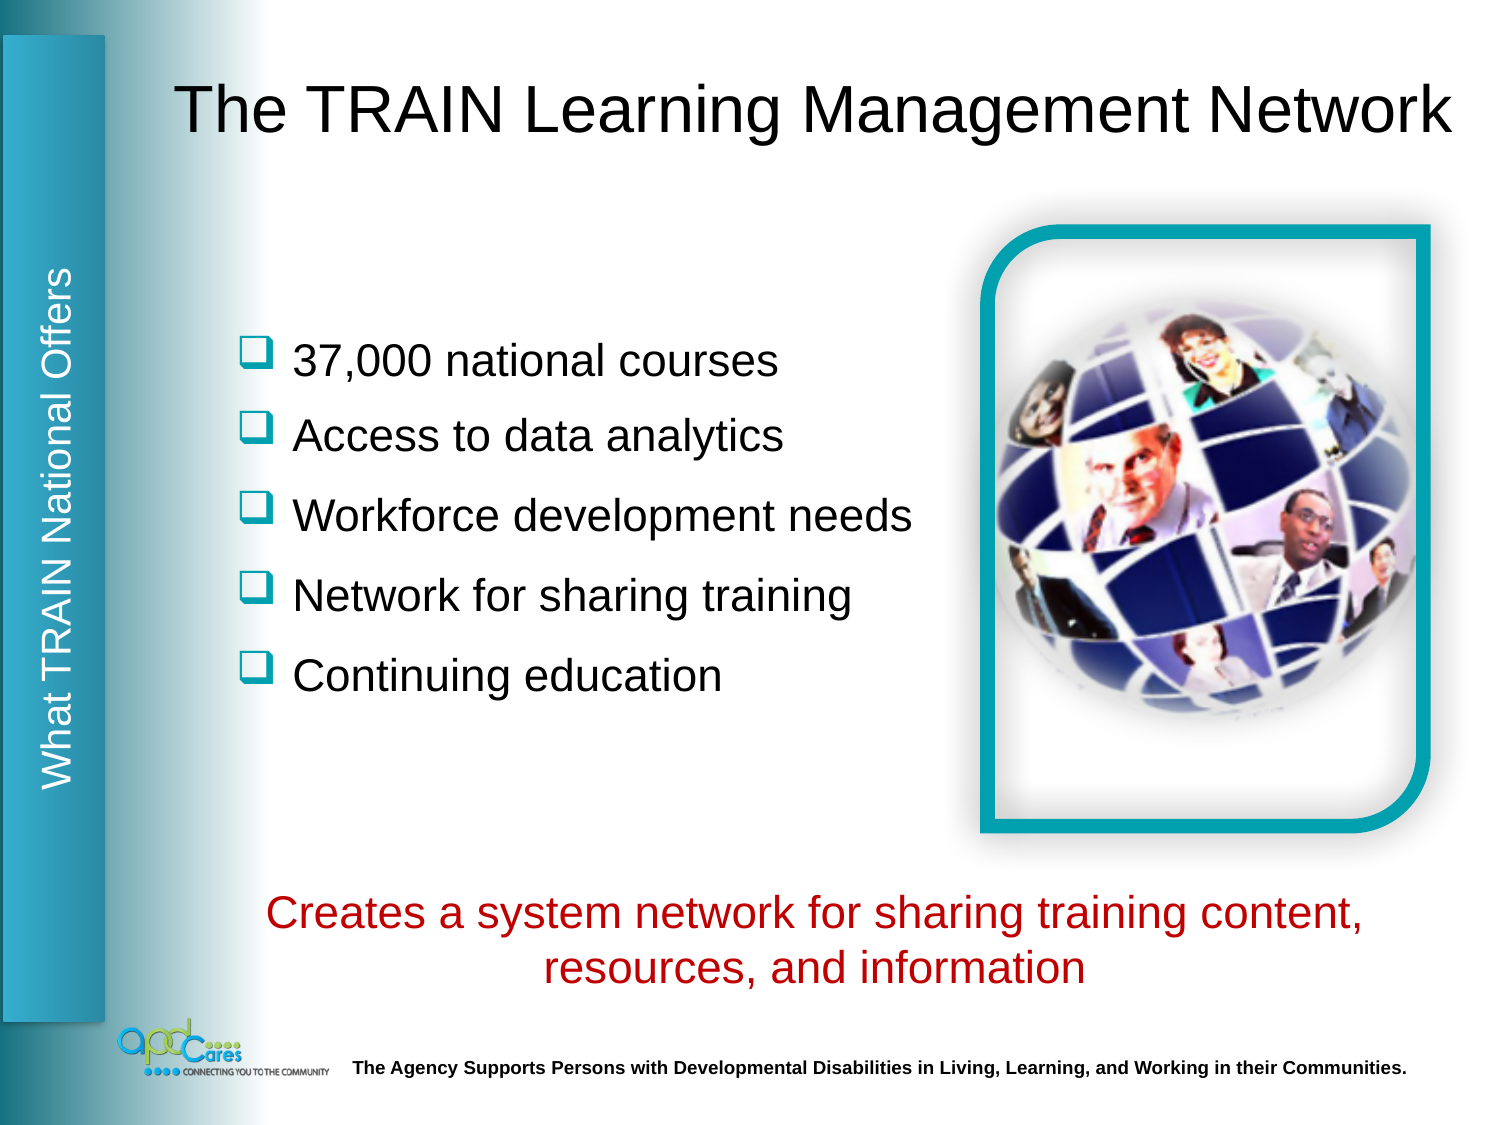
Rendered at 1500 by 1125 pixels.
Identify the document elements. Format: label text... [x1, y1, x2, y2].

text_box 37,000 national courses Access to data analytics Workforce development needs Network for sharing training Continuing education [221, 323, 953, 764]
picture [987, 231, 1424, 827]
text_box The TRAIN Learning Management Network [158, 58, 1469, 154]
text_box Creates a system network for sharing training content, resources, and information [221, 874, 1409, 1000]
title What TRAIN National Offers [3, 35, 105, 1023]
picture [112, 1018, 338, 1078]
